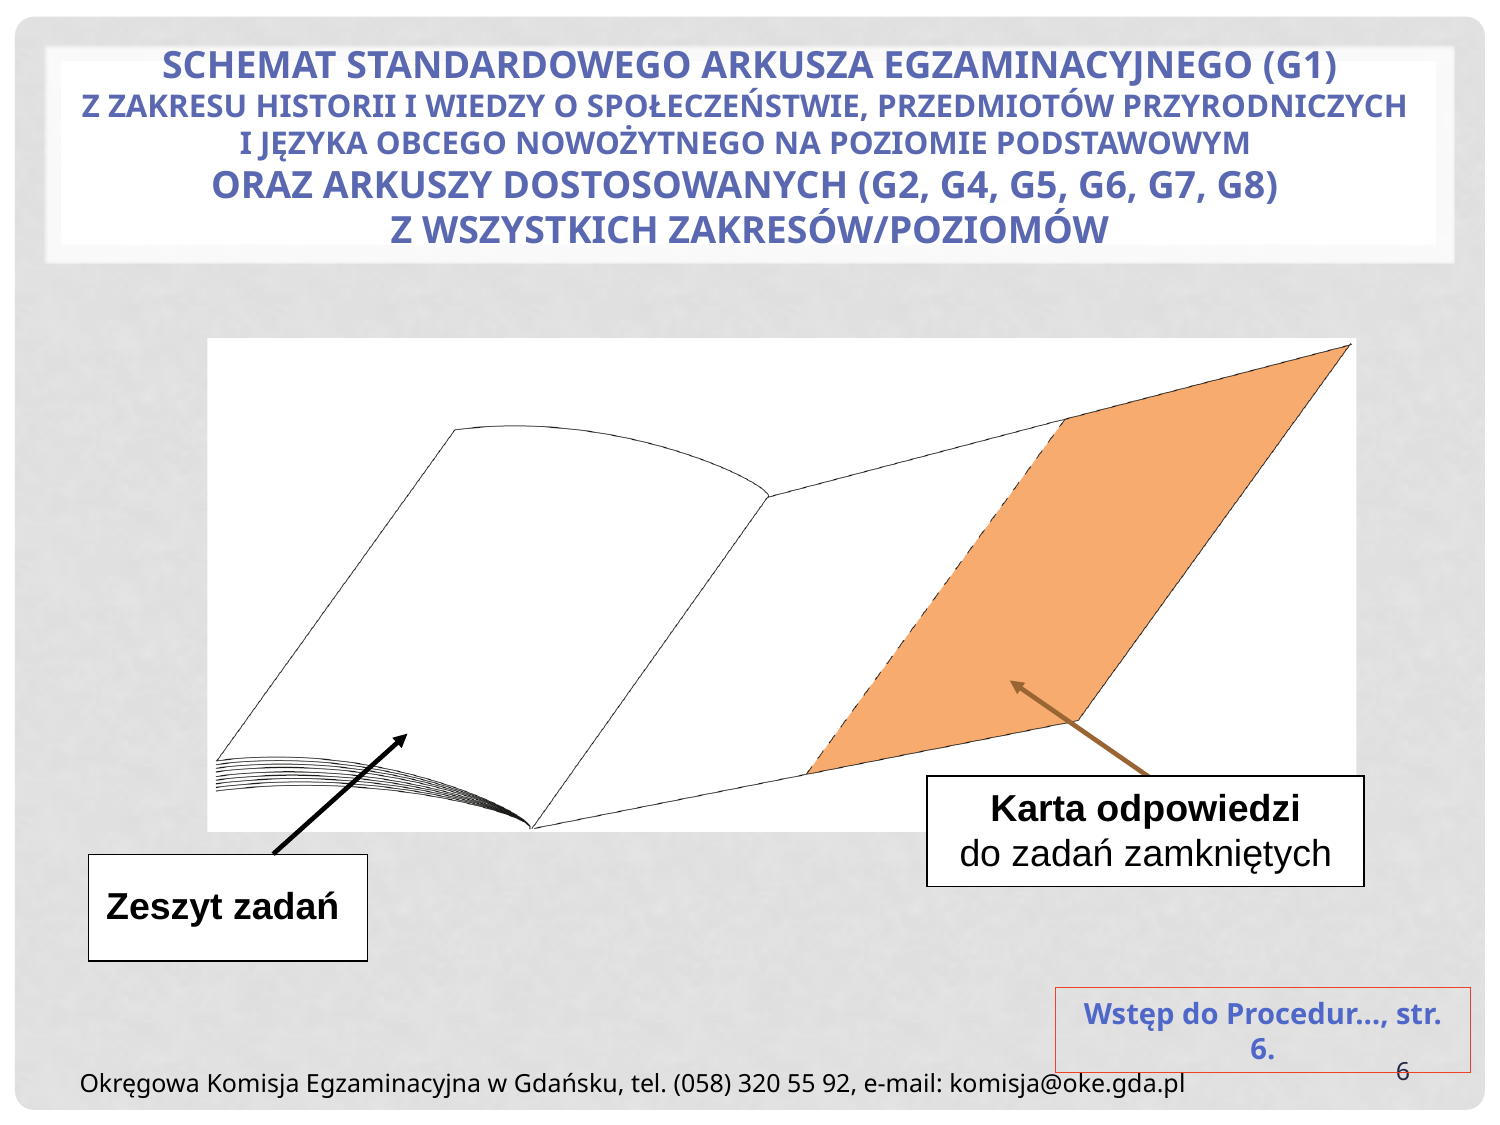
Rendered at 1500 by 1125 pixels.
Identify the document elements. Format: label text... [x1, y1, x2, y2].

picture [207, 337, 1357, 832]
text_box Karta odpowiedzi do zadań zamkniętych [927, 776, 1365, 887]
text_box [0, 0, 1500, 75]
slide_number 6 [1317, 1073, 1425, 1103]
text_box Okręgowa Komisja Egzaminacyjna w Gdańsku, tel. (058) 320 55 92, e-mail: komisja@oke.gda.pl [64, 1060, 1317, 1106]
text_box Wstęp do Procedur…, str. 6. [1055, 987, 1471, 1073]
text_box [734, 28, 766, 134]
title Schemat standardowego arkusza egzaminacyjnego (G1) z zakresu historii i wiedzy o społeczeństwie, przedmiotów przyrodniczych i języka obcego nowożytnego na poziomie podstawowym oraz arkuszy dostosowanych (G2, G4, G5, G6, G7, G8) z wszystkich zakresów/poziomów [0, 75, 1500, 285]
text_box Zeszyt zadań [88, 854, 368, 961]
